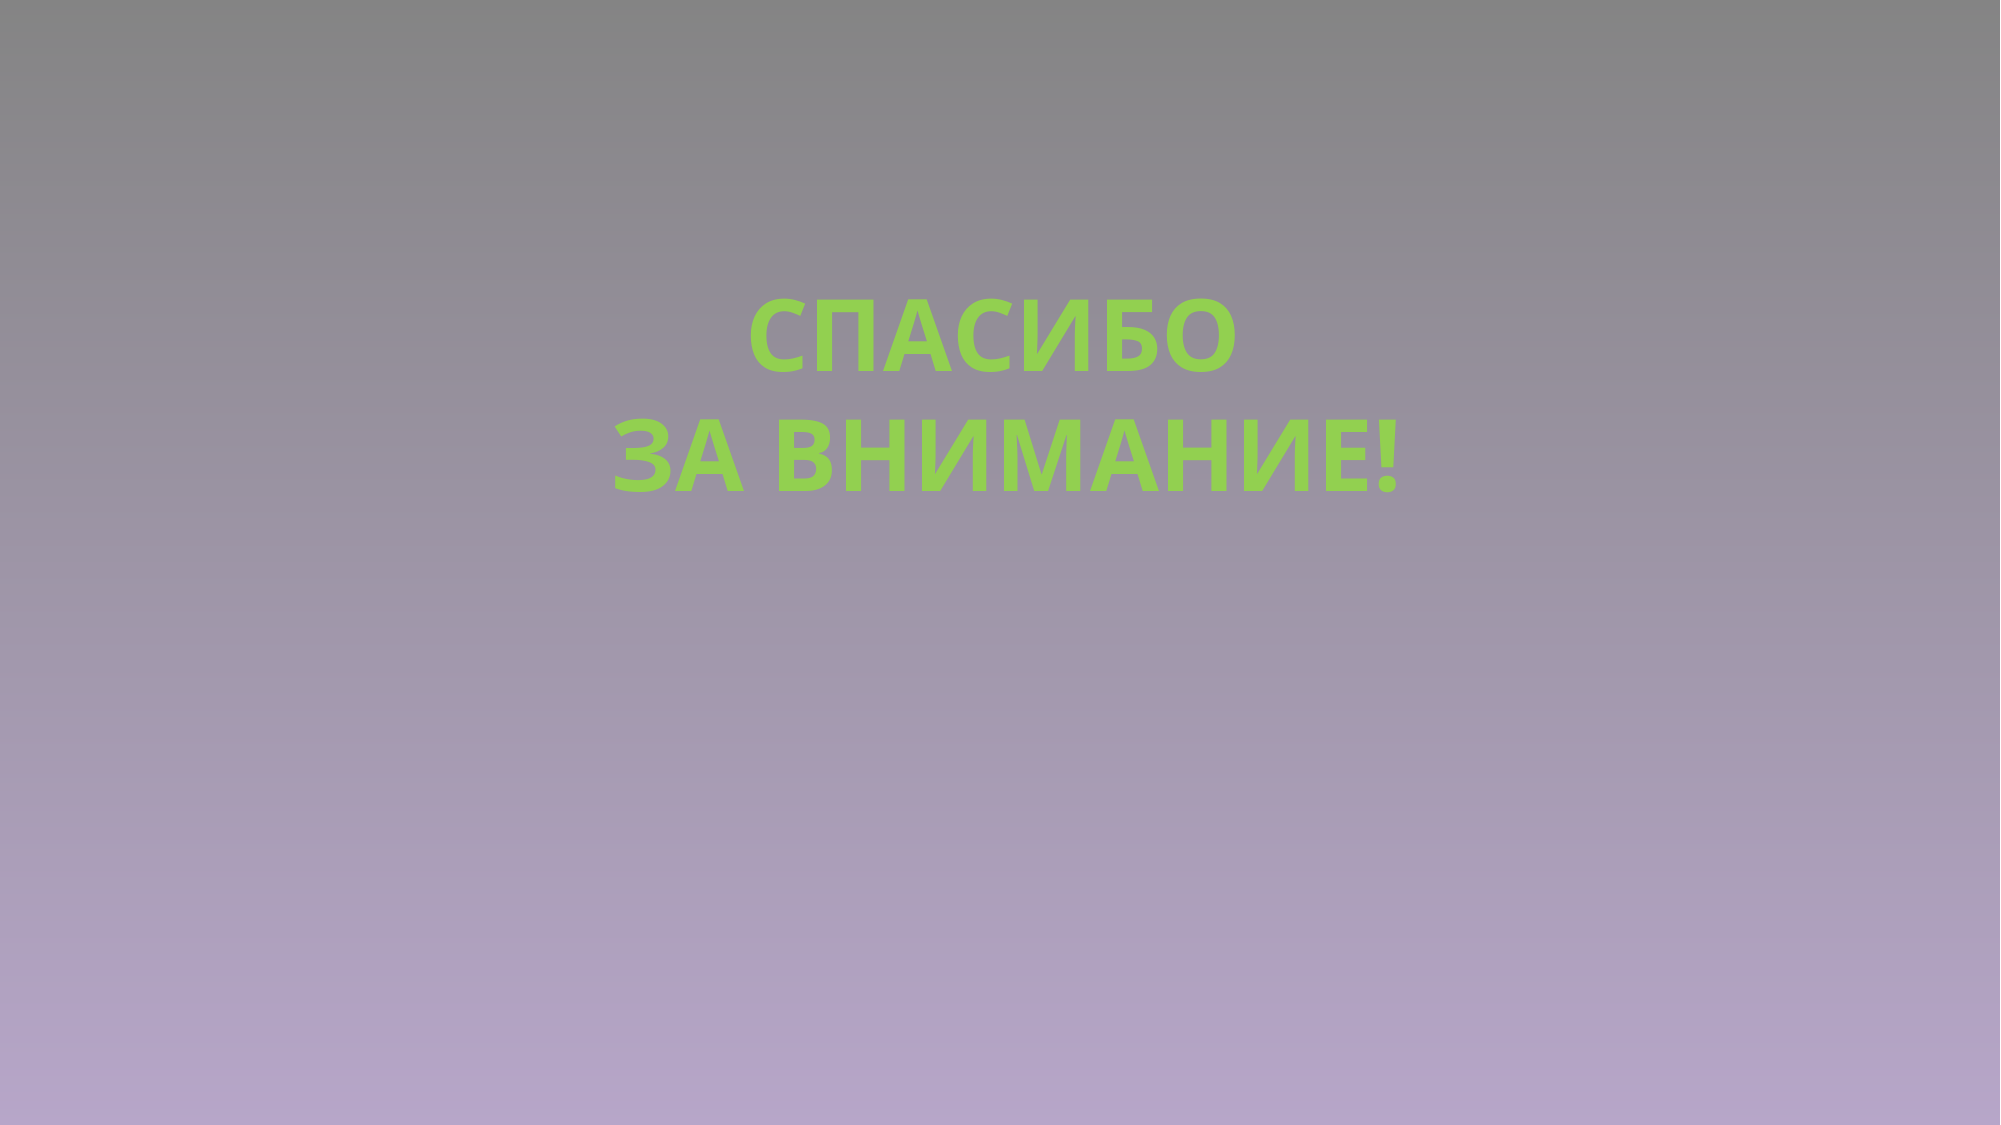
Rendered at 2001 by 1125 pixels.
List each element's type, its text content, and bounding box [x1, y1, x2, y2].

text_box СПАСИБО ЗА ВНИМАНИЕ! [406, 263, 1607, 519]
